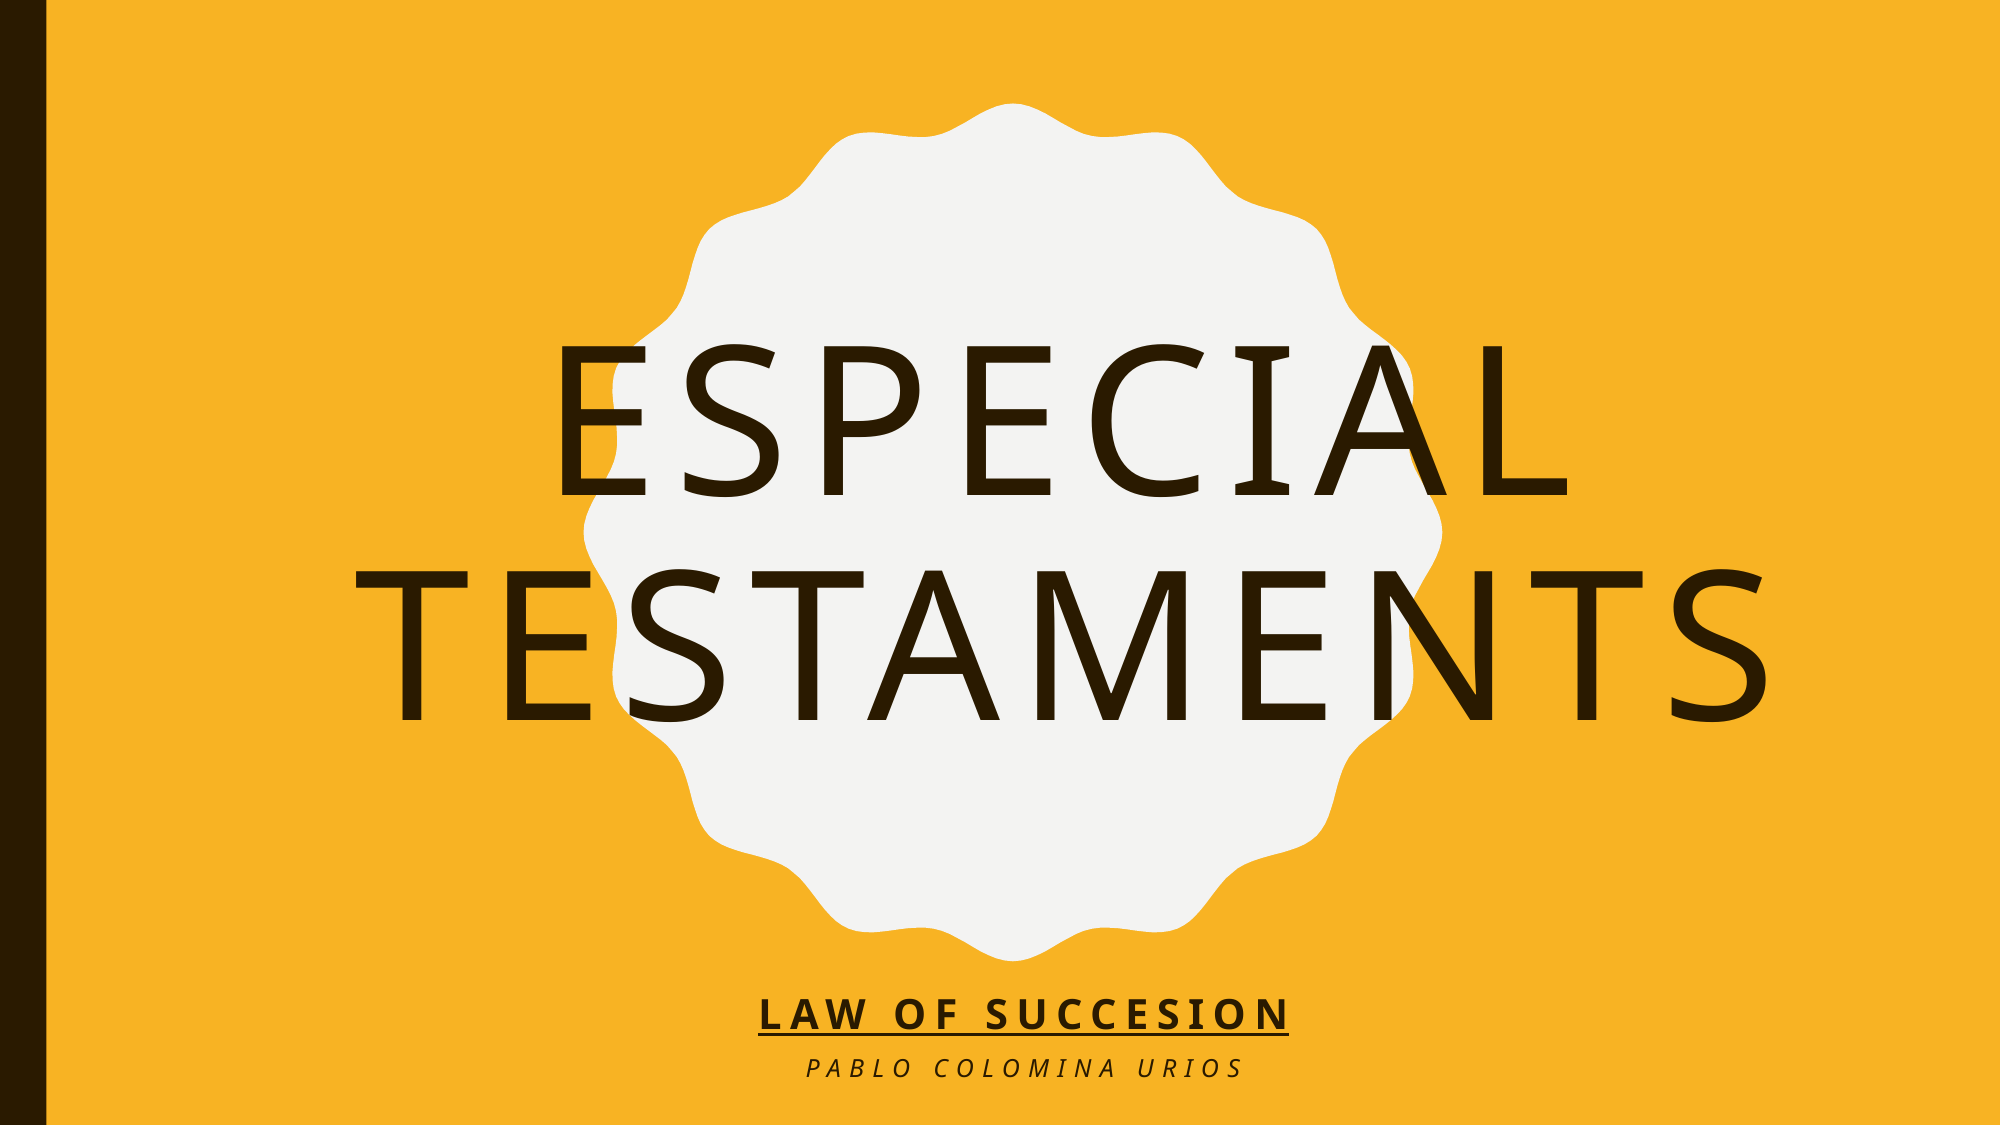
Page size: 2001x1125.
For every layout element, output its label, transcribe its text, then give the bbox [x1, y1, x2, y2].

subtitle LAW OF SUCCESION Pablo Colomina urios [363, 980, 1684, 1103]
title especial TESTAMENTS [263, 180, 1870, 902]
